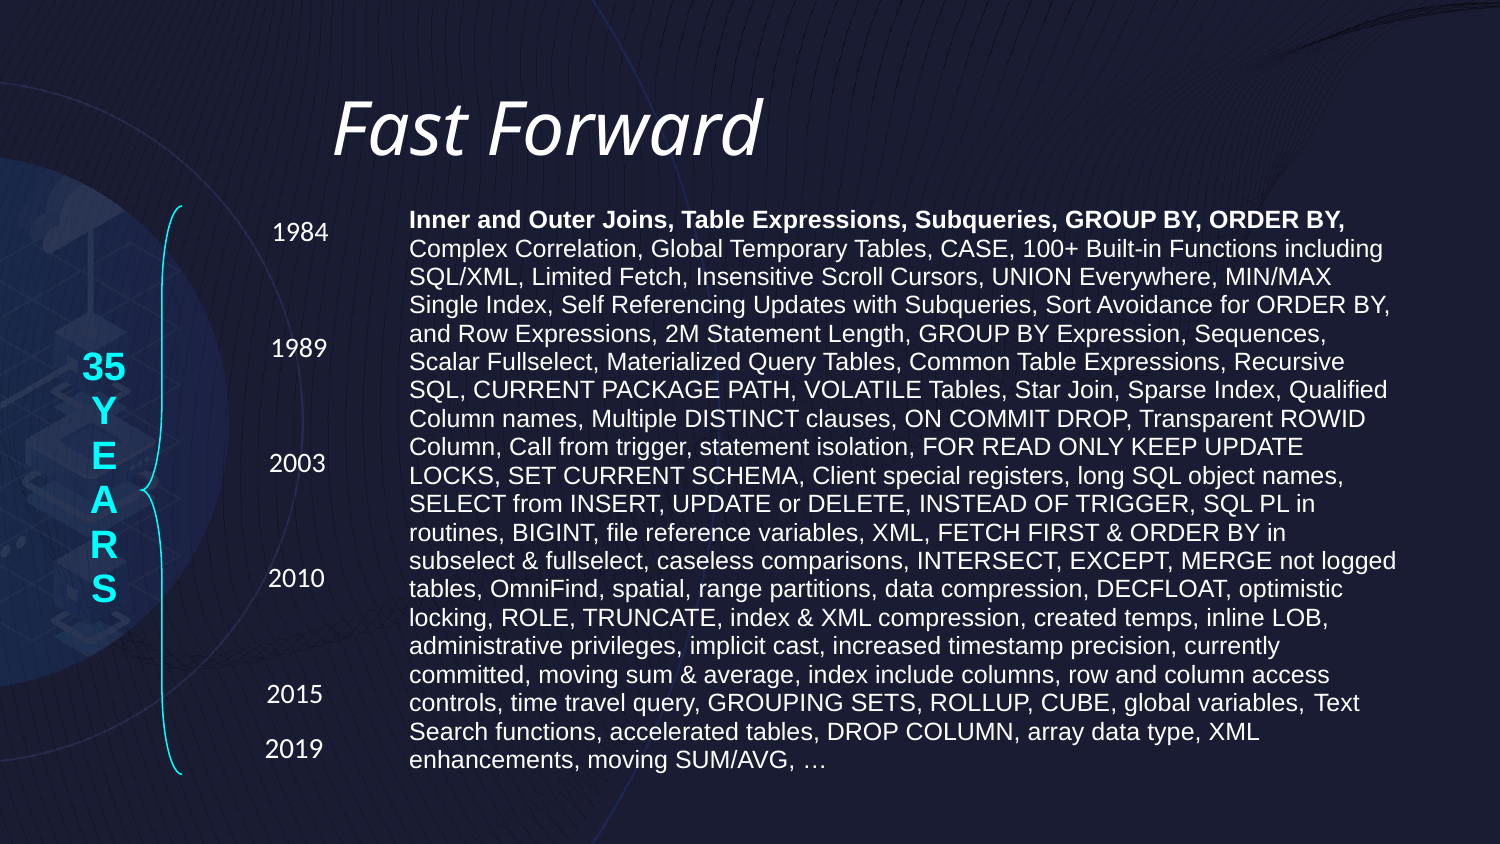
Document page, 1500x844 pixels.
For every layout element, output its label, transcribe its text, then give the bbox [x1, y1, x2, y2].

title Fast Forward [316, 49, 1500, 213]
text_box 35 Y E A R S [71, 339, 137, 618]
text_box 1989 [255, 321, 343, 404]
text_box 2019 [249, 722, 474, 772]
picture [0, 0, 1500, 844]
text_box Inner and Outer Joins, Table Expressions, Subqueries, GROUP BY, ORDER BY, Complex Correlation, Global Temporary Tables, CASE, 100+ Built-in Functions including SQL/XML, Limited Fetch, Insensitive Scroll Cursors, UNION Everywhere, MIN/MAX Single Index, Self Referencing Updates with Subqueries, Sort Avoidance for ORDER BY, and Row Expressions, 2M Statement Length, GROUP BY Expression, Sequences, Scalar Fullselect, Materialized Query Tables, Common Table Expressions, Recursive SQL, CURRENT PACKAGE PATH, VOLATILE Tables, Star Join, Sparse Index, Qualified Column names, Multiple DISTINCT clauses, ON COMMIT DROP, Transparent ROWID Column, Call from trigger, statement isolation, FOR READ ONLY KEEP UPDATE LOCKS, SET CURRENT SCHEMA, Client special registers, long SQL object names, SELECT from INSERT, UPDATE or DELETE, INSTEAD OF TRIGGER, SQL PL in routines, BIGINT, file reference variables, XML, FETCH FIRST & ORDER BY in subselect & fullselect, caseless comparisons, INTERSECT, EXCEPT, MERGE not logged tables, OmniFind, spatial, range partitions, data compression, DECFLOAT, optimistic locking, ROLE, TRUNCATE, index & XML compression, created temps, inline LOB, administrative privileges, implicit cast, increased timestamp precision, currently committed, moving sum & average, index include columns, row and column access controls, time travel query, GROUPING SETS, ROLLUP, CUBE, global variables, Text Search functions, accelerated tables, DROP COLUMN, array data type, XML enhancements, moving SUM/AVG, … [409, 213, 1400, 774]
text_box 2010 [253, 552, 340, 635]
text_box 2003 [254, 437, 341, 520]
text_box 2015 [251, 668, 339, 722]
text_box [141, 205, 183, 775]
text_box 1984 [256, 205, 344, 289]
